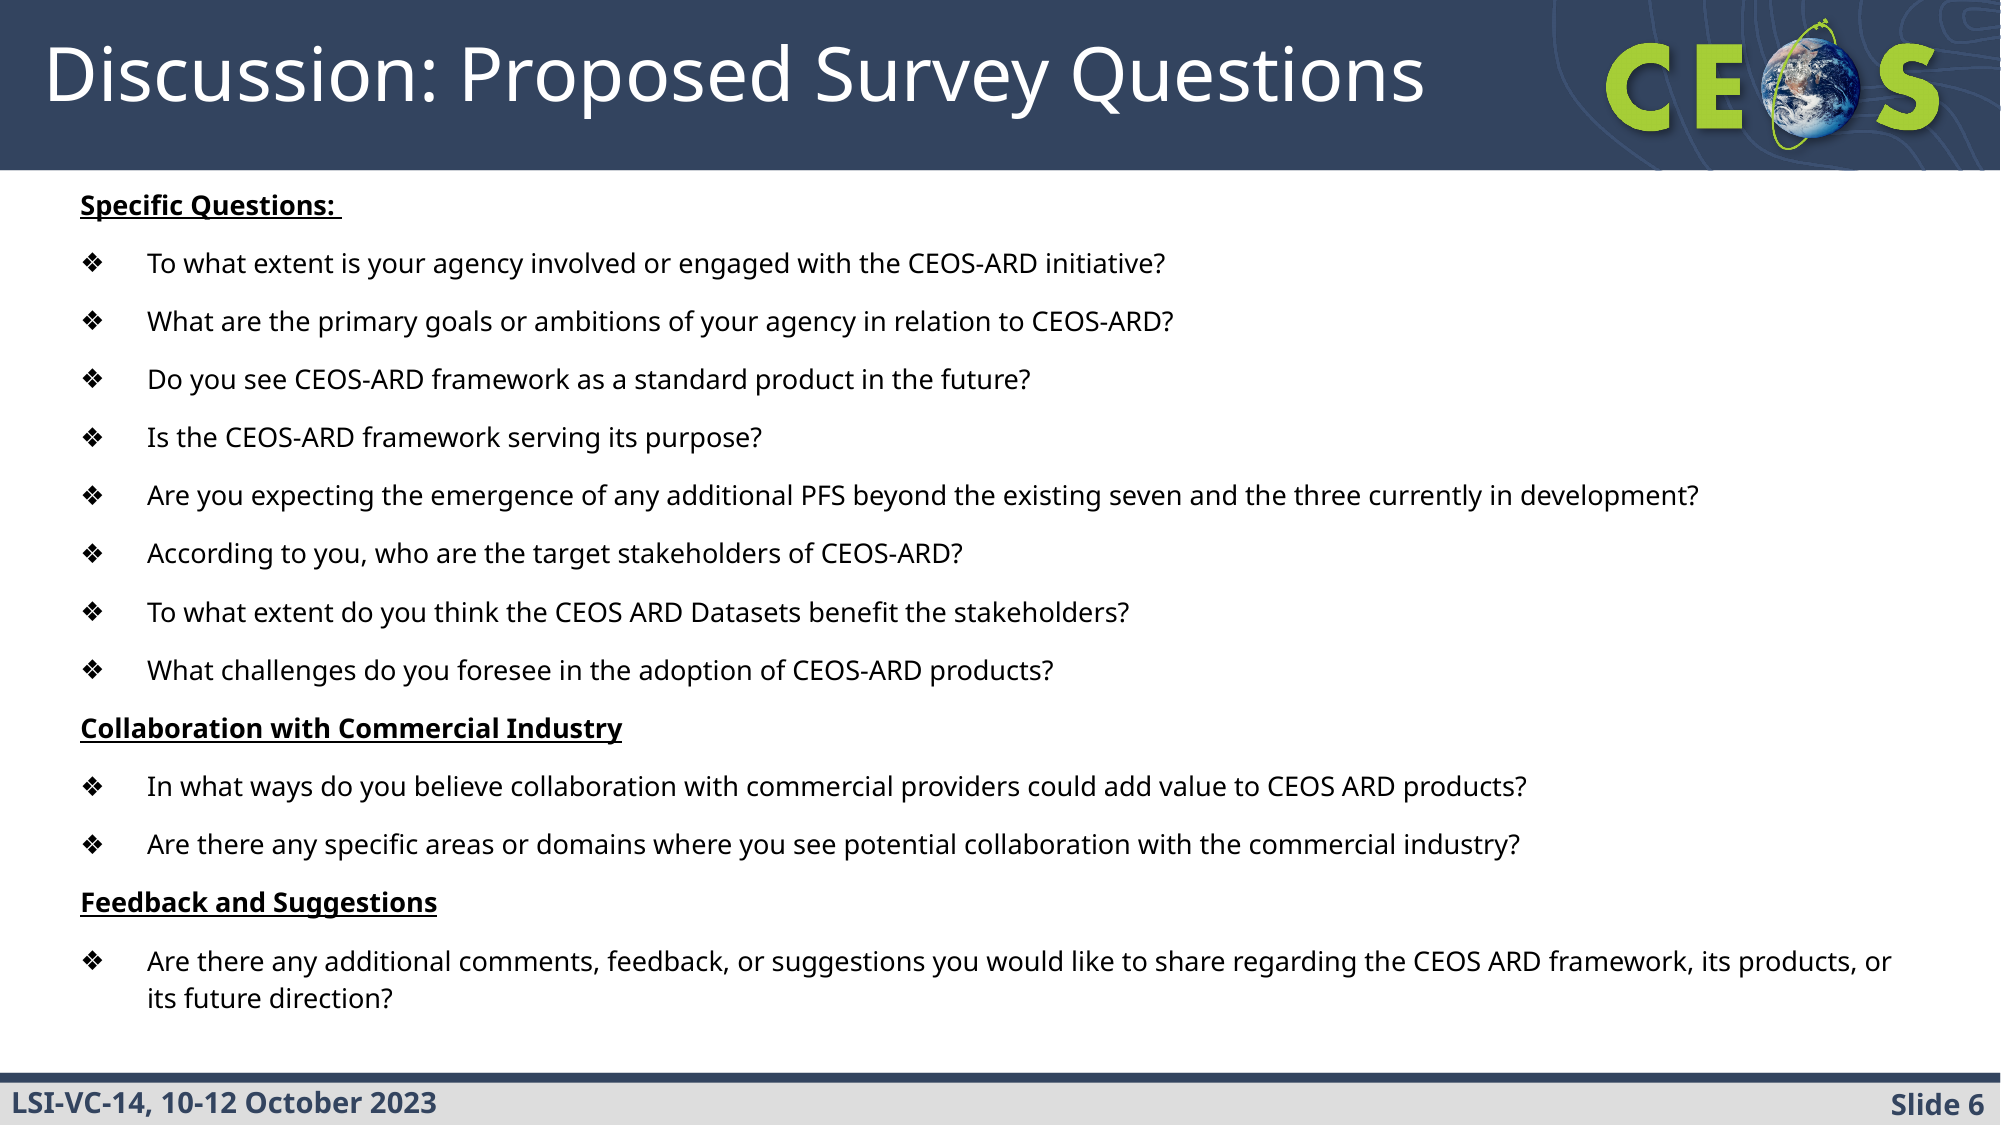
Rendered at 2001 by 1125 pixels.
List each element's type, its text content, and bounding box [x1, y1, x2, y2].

title Discussion: Proposed Survey Questions [28, 28, 1858, 157]
picture [1606, 18, 1939, 150]
list Specific Questions: To what extent is your agency involved or engaged with the CEOS-ARD initiative? What are the primary goals or ambitions of your agency in relation to CEOS-ARD? Do you see CEOS-ARD framework as a standard product in the future? Is the CEOS-ARD framework serving its purpose? Are you expecting the emergence of any additional PFS beyond the existing seven and the three currently in development? According to you, who are the target stakeholders of CEOS-ARD? To what extent do you think the CEOS ARD Datasets benefit the stakeholders? What challenges do you foresee in the adoption of CEOS-ARD products? Collaboration with Commercial Industry In what ways do you believe collaboration with commercial providers could add value to CEOS ARD products? Are there any specific areas or domains where you see potential collaboration with the commercial industry? Feedback and Suggestions Are there any additional comments, feedback, or suggestions you would like to share regarding the CEOS ARD framework, its products, or its future direction? [57, 175, 1943, 1042]
